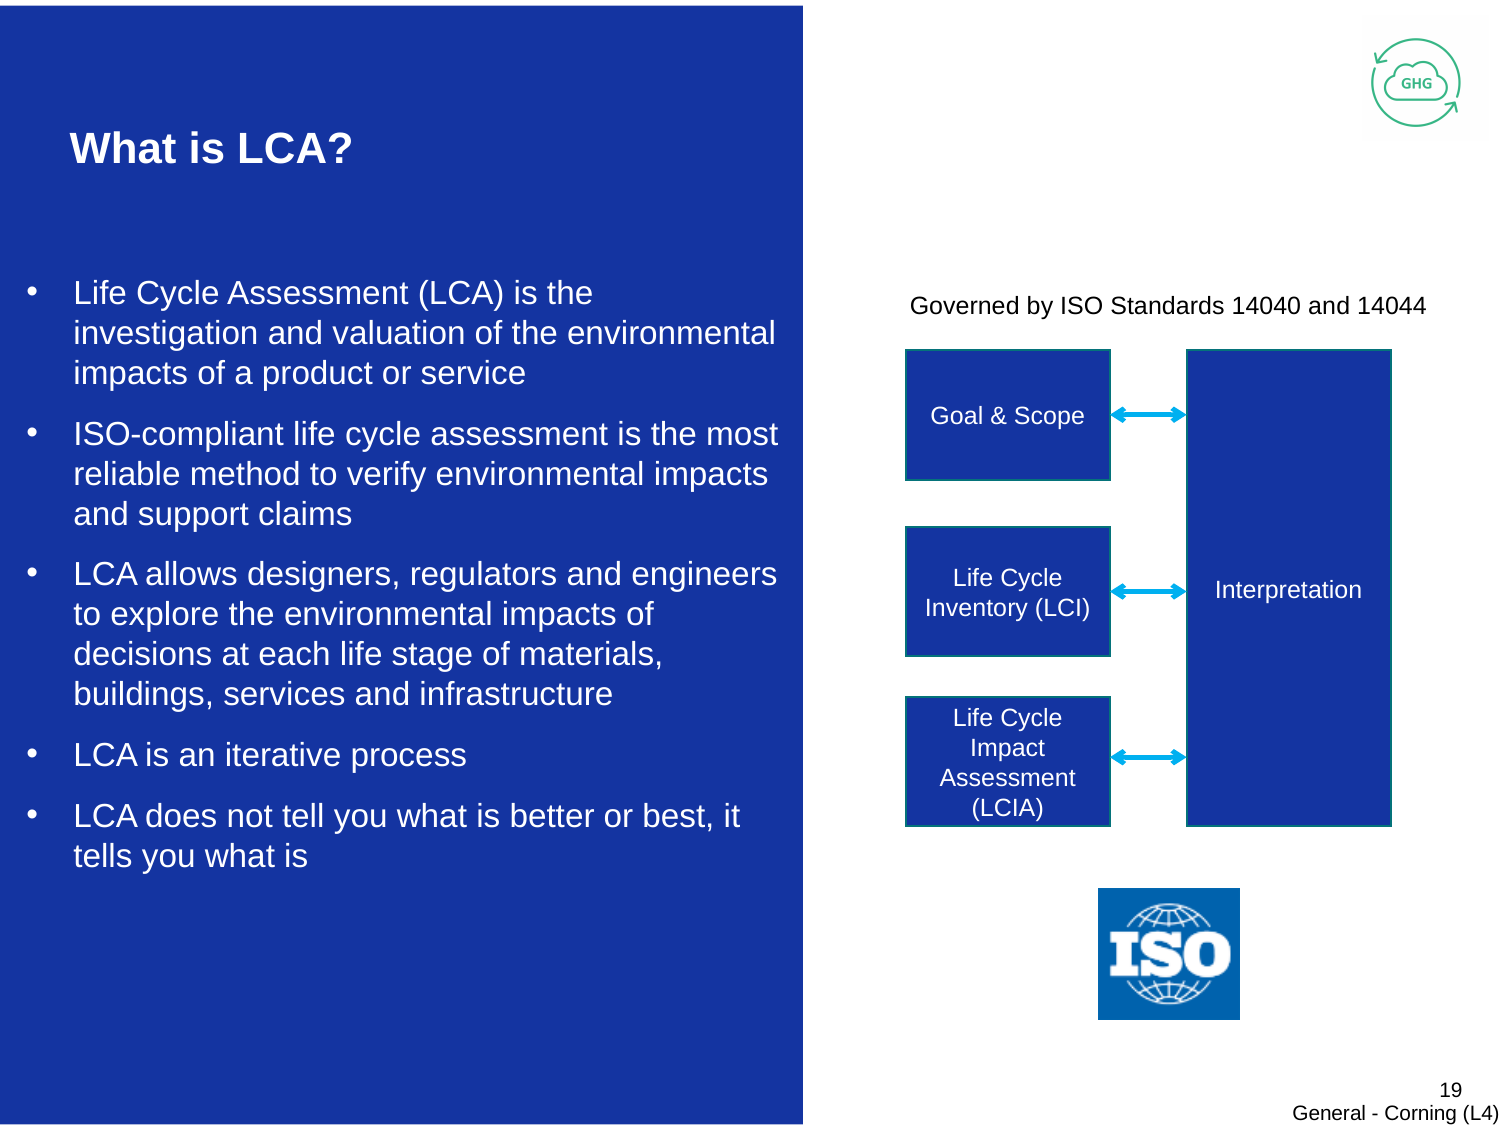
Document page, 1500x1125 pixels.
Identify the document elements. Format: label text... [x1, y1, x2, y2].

picture [1097, 888, 1240, 1020]
text_box Life Cycle Assessment (LCA) is the investigation and valuation of the environmental impacts of a product or service ISO-compliant life cycle assessment is the most reliable method to verify environmental impacts and support claims LCA allows designers, regulators and engineers to explore the environmental impacts of decisions at each life stage of materials, buildings, services and infrastructure LCA is an iterative process LCA does not tell you what is better or best, it tells you what is [26, 271, 786, 874]
picture [1362, 15, 1489, 141]
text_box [894, 281, 1444, 827]
text_box [0, 5, 804, 1125]
text_box What is LCA? [69, 126, 701, 271]
